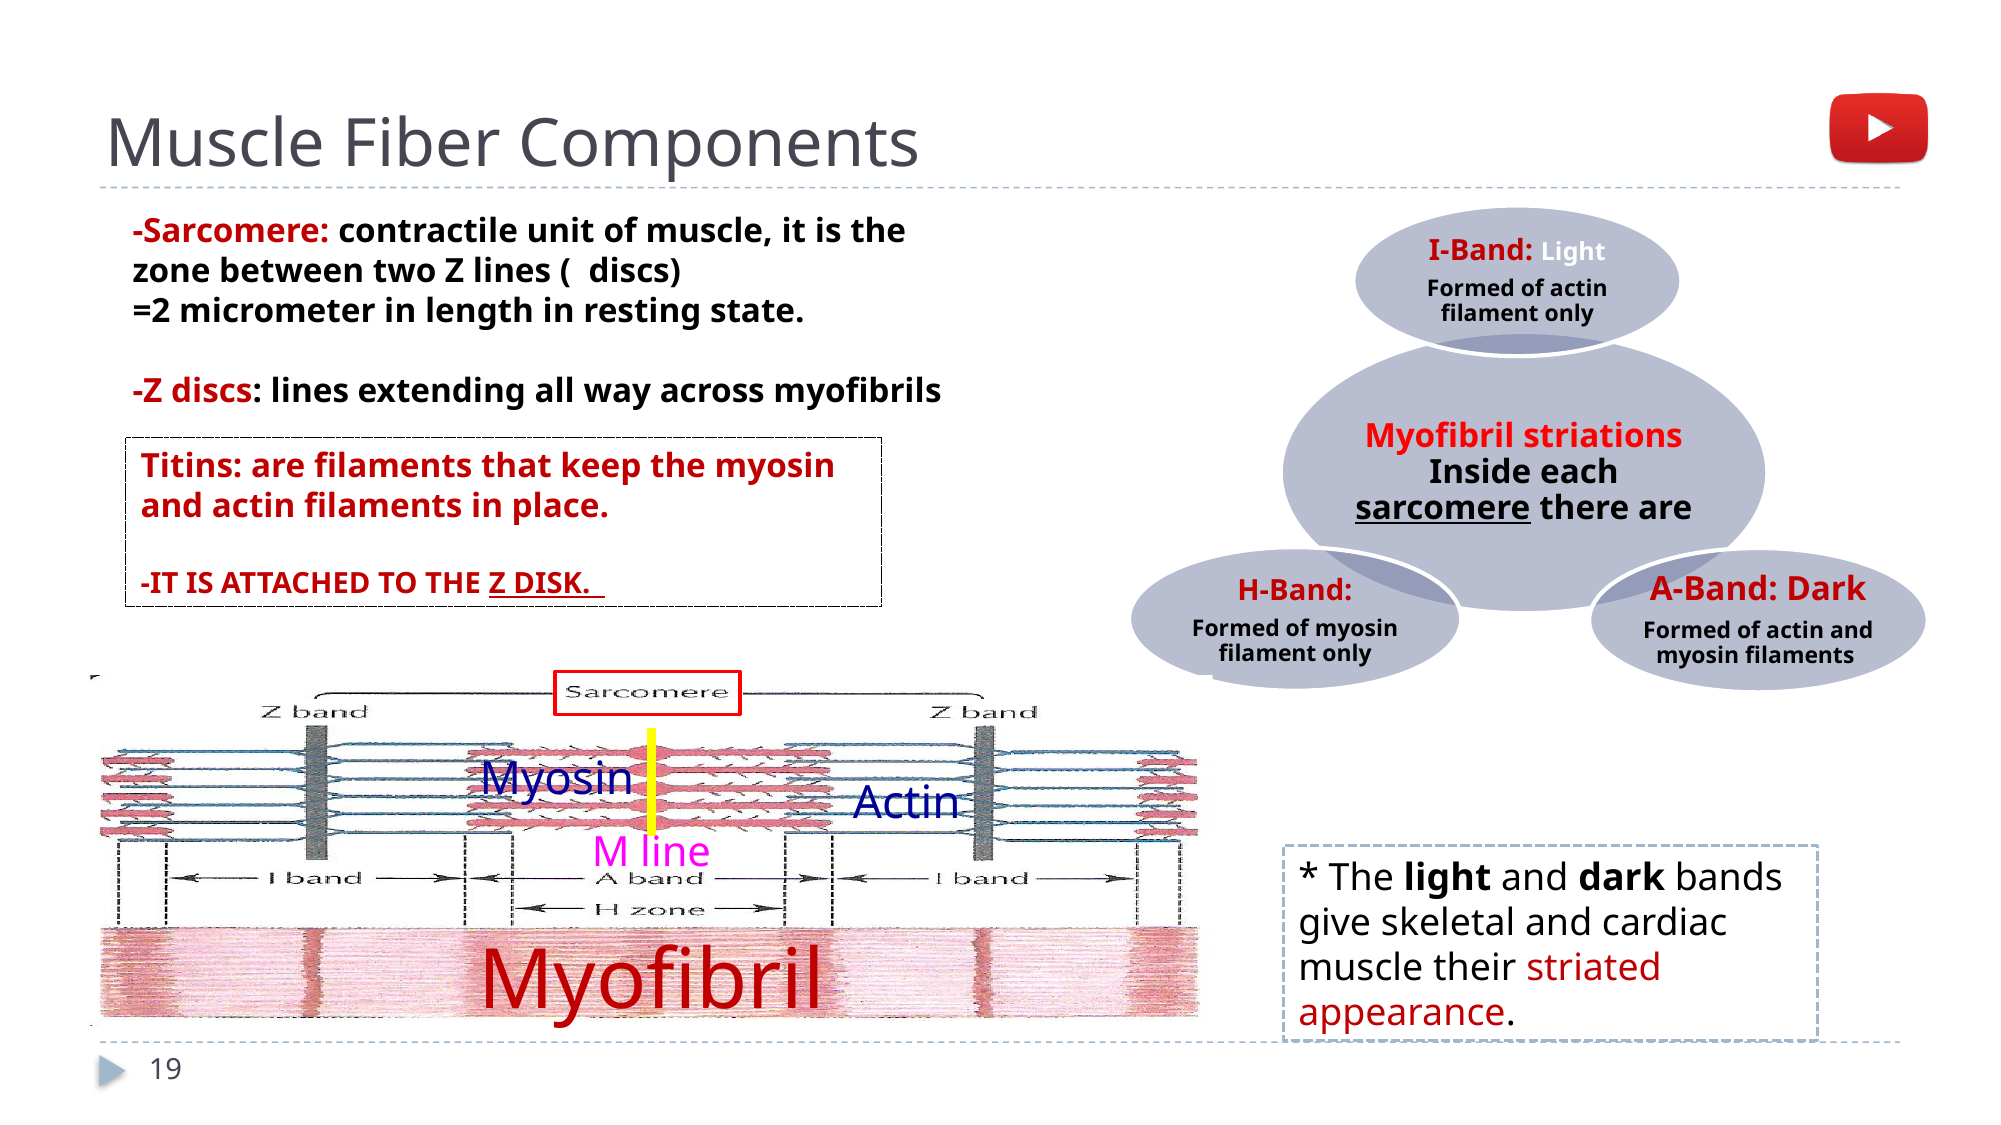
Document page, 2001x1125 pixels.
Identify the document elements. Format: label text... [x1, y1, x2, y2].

text_box * The light and dark bands give skeletal and cardiac muscle their striated appearance. [1282, 844, 1819, 1042]
text_box [553, 670, 742, 674]
title Muscle Fiber Components [90, 64, 1814, 215]
text_box -Sarcomere: contractile unit of muscle, it is the zone between two Z lines ( discs) =2 micrometer in length in resting state. -Z discs: lines extending all way across myofibrils [117, 201, 969, 417]
picture [90, 674, 1213, 1027]
text_box Titins: are filaments that keep the myosin and actin filaments in place. -IT IS ATTACHED TO THE Z DISK. [125, 437, 882, 607]
slide_number 19 [133, 1042, 568, 1103]
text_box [1020, 205, 1995, 693]
picture [1814, 64, 1943, 193]
